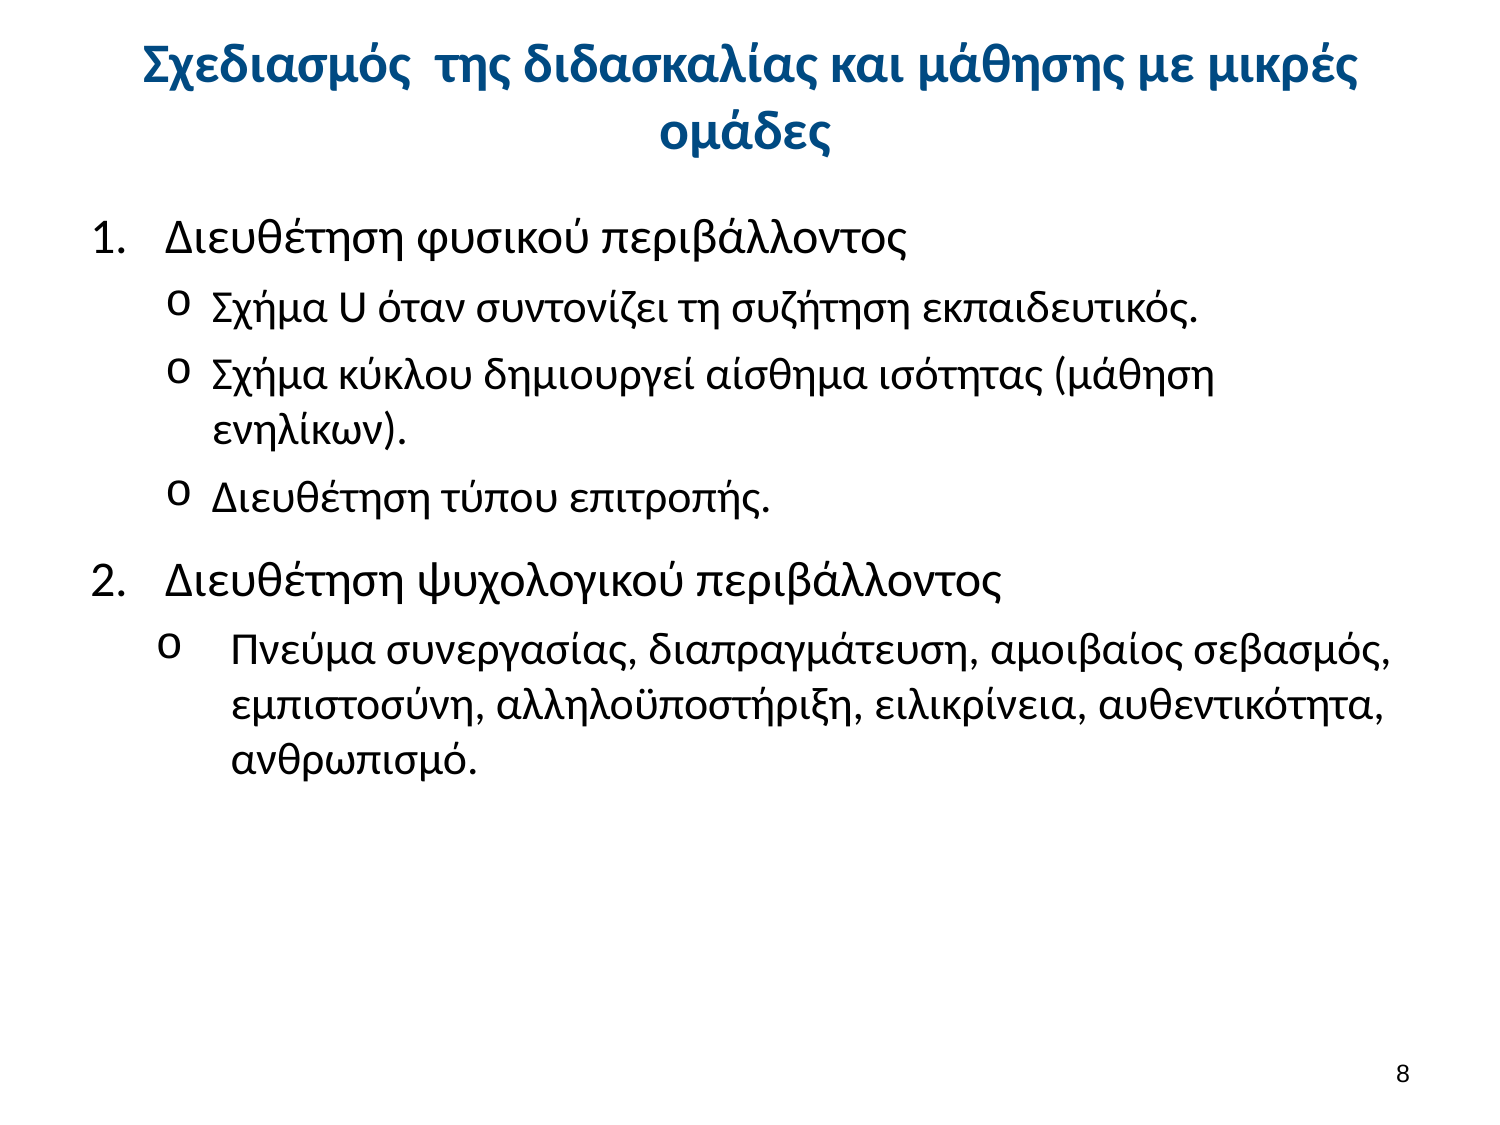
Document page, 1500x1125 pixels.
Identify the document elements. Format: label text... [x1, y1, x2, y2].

list Διευθέτηση φυσικού περιβάλλοντος Σχήμα U όταν συντονίζει τη συζήτηση εκπαιδευτικός. Σχήμα κύκλου δημιουργεί αίσθημα ισότητας (μάθηση ενηλίκων). Διευθέτηση τύπου επιτροπής. Διευθέτηση ψυχολογικού περιβάλλοντος Πνεύμα συνεργασίας, διαπραγμάτευση, αμοιβαίος σεβασμός, εμπιστοσύνη, αλληλοϋποστήριξη, ειλικρίνεια, αυθεντικότητα, ανθρωπισμό. [75, 196, 1425, 1024]
slide_number 7 [1074, 1042, 1425, 1103]
title Σχεδιασμός της διδασκαλίας και μάθησης με μικρές ομάδες [76, 19, 1427, 169]
